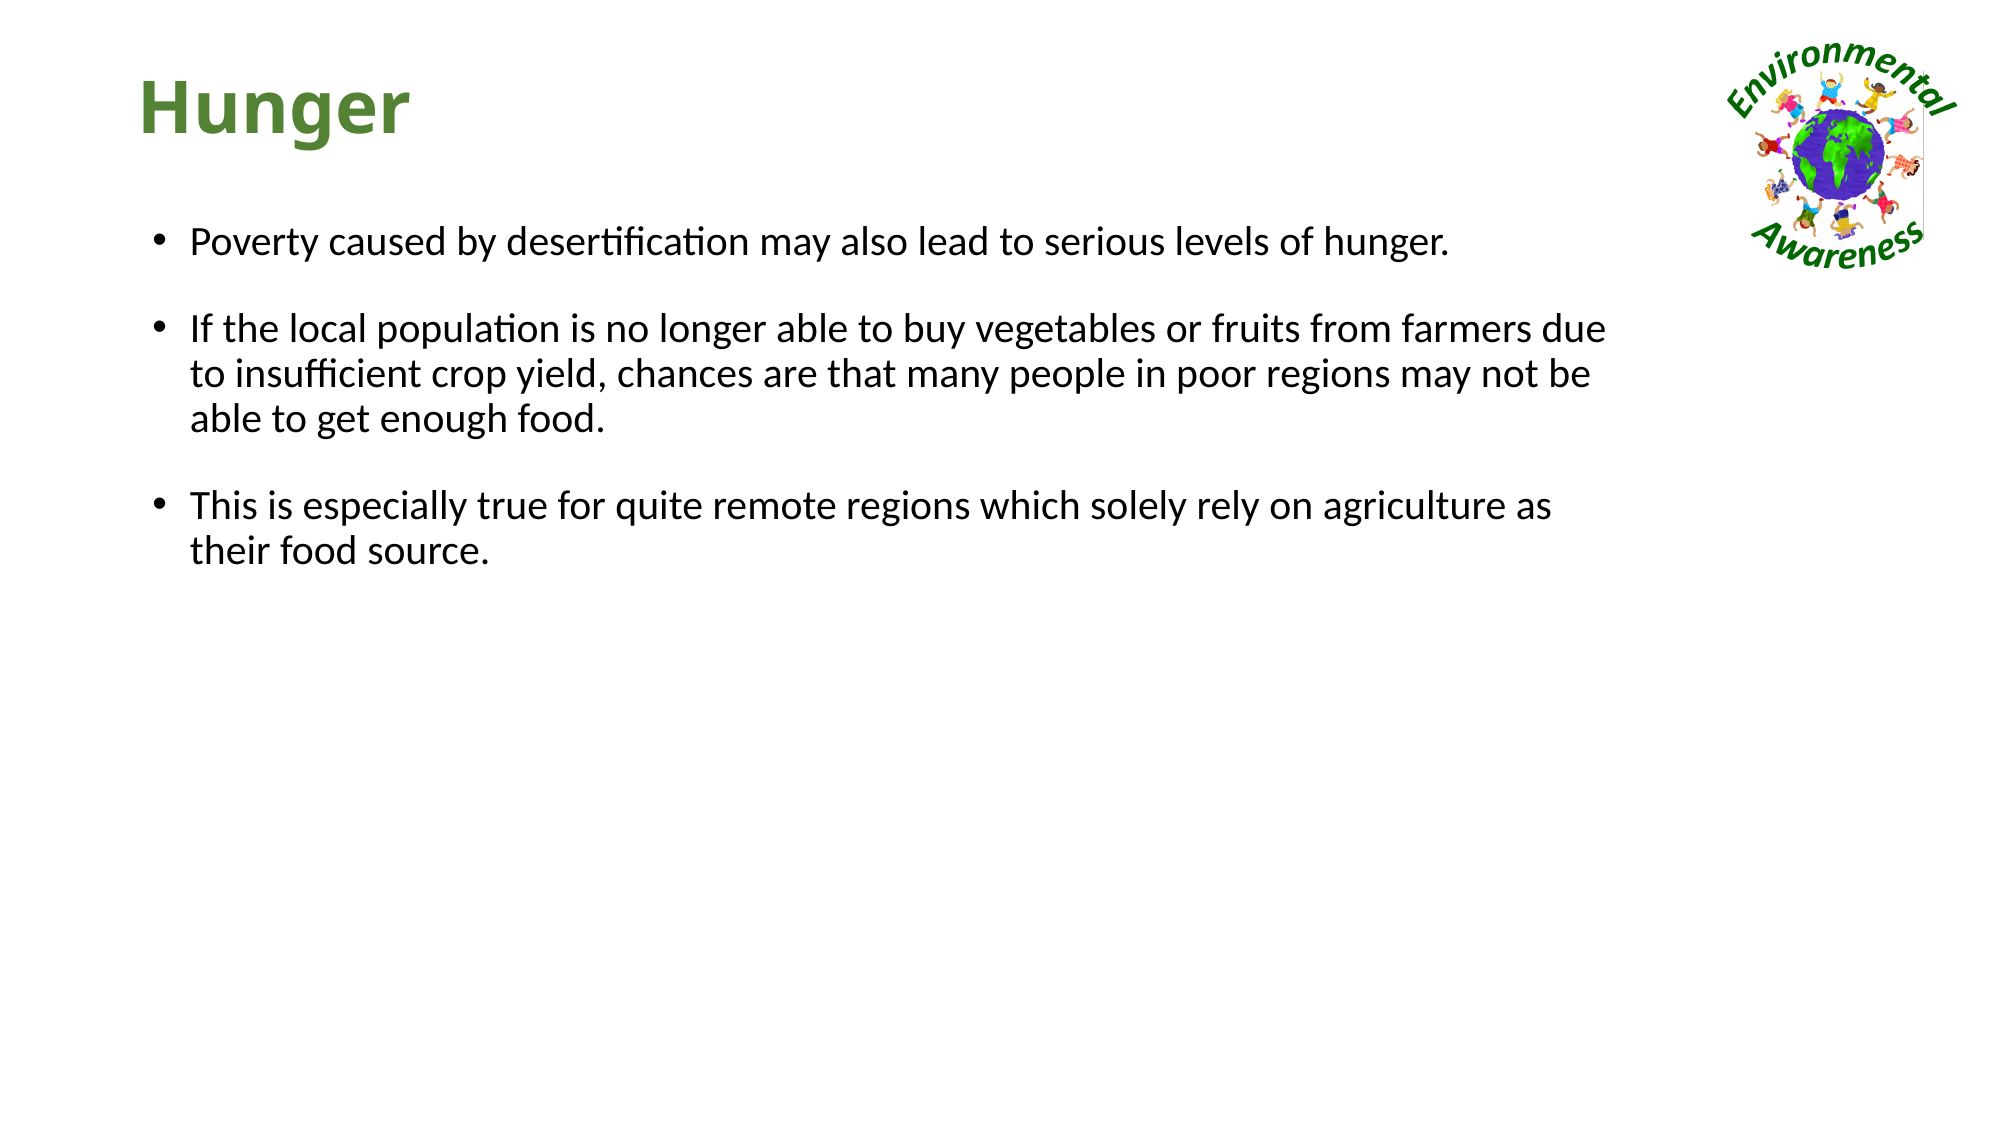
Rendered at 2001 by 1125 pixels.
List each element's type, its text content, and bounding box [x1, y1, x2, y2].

title Hunger [122, 59, 1650, 160]
picture [1716, 35, 1962, 278]
list Poverty caused by desertification may also lead to serious levels of hunger. If the local population is no longer able to buy vegetables or fruits from farmers due to insufficient crop yield, chances are that many people in poor regions may not be able to get enough food. This is especially true for quite remote regions which solely rely on agriculture as their food source. [137, 212, 1650, 1021]
